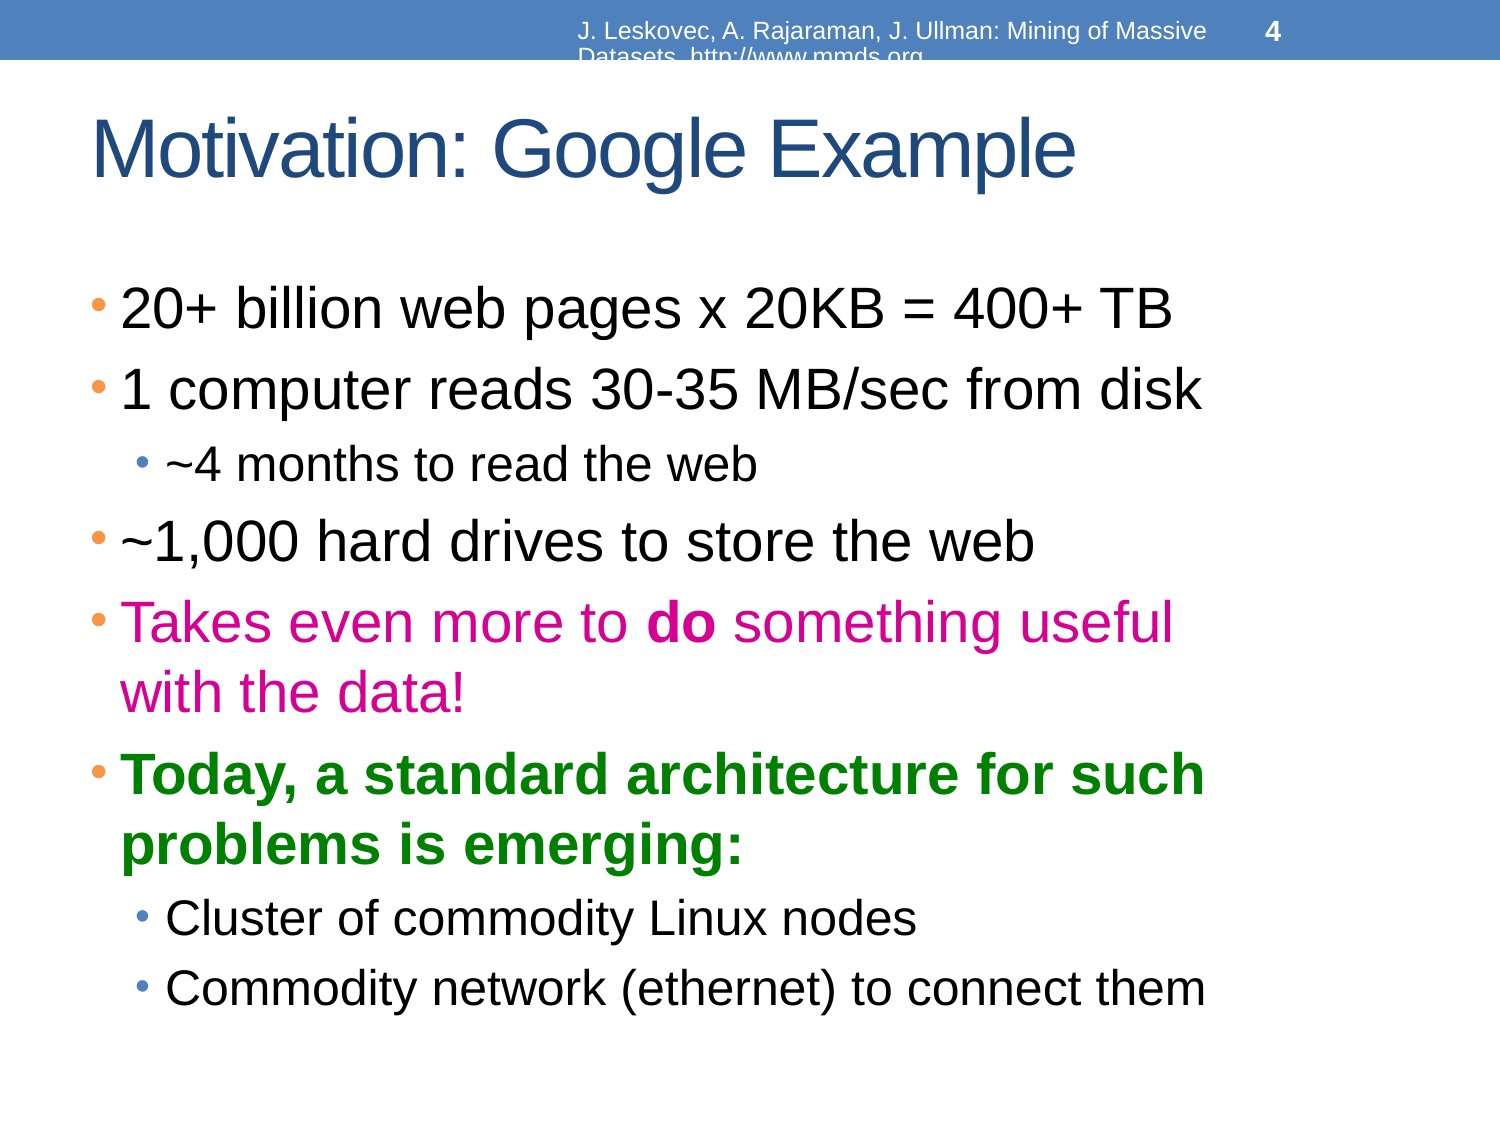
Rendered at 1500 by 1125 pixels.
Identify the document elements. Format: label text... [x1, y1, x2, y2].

list 20+ billion web pages x 20KB = 400+ TB 1 computer reads 30-35 MB/sec from disk ~4 months to read the web ~1,000 hard drives to store the web Takes even more to do something useful with the data! Today, a standard architecture for such problems is emerging: Cluster of commodity Linux nodes Commodity network (ethernet) to connect them [75, 262, 1425, 1063]
slide_number 4 [1250, 3, 1425, 57]
footer J. Leskovec, A. Rajaraman, J. Ullman: Mining of Massive Datasets, http://www.mmds.org [562, 3, 1238, 57]
title Motivation: Google Example [75, 62, 1425, 225]
